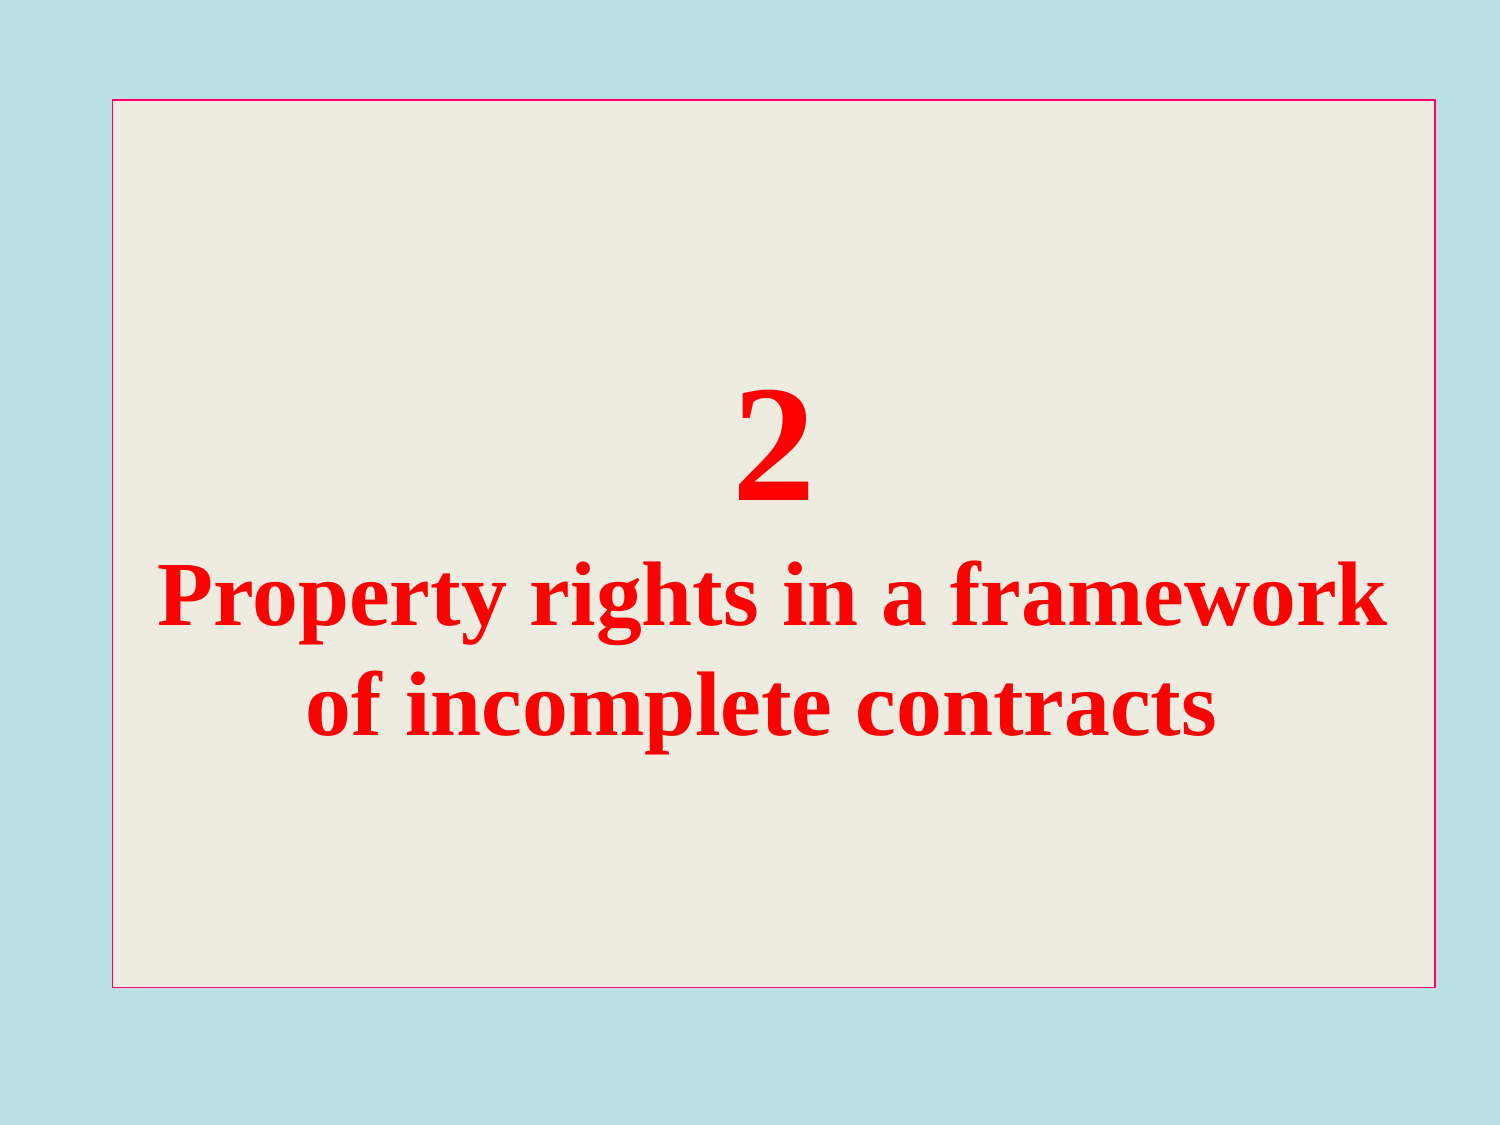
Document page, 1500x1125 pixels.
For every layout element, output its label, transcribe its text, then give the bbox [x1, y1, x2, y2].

title 2 Property rights in a framework of incomplete contracts [112, 99, 1436, 988]
